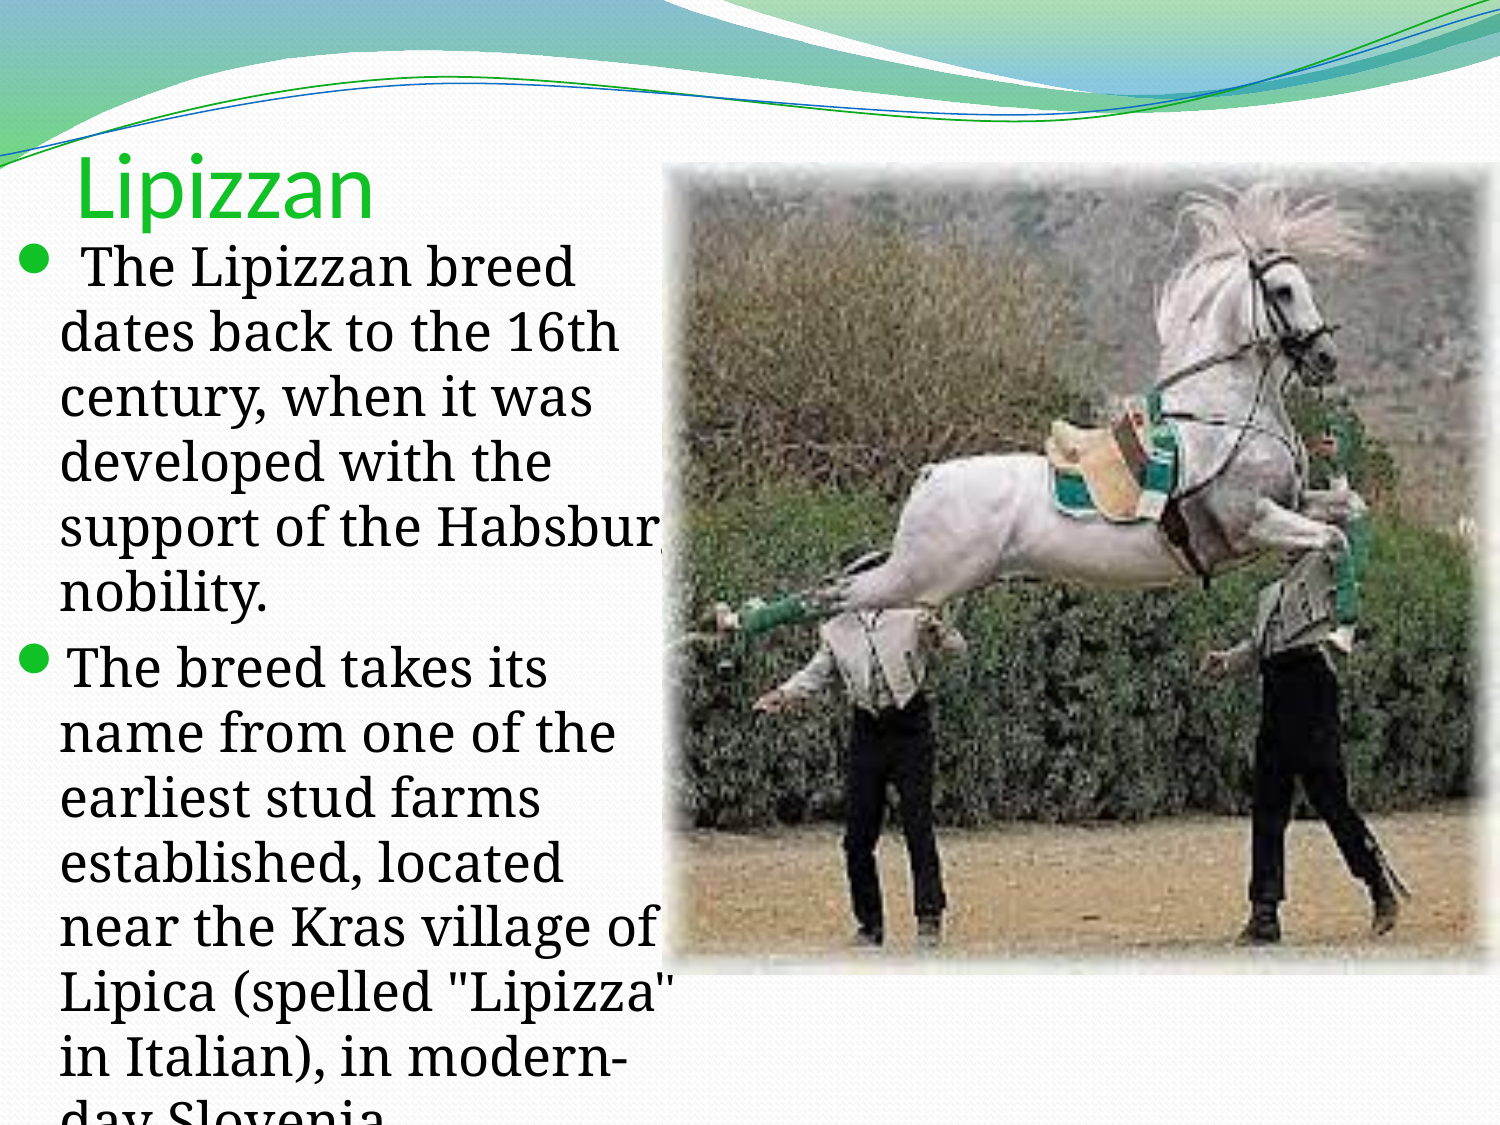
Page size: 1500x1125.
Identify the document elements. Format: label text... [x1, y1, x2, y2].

picture [662, 162, 1500, 976]
list The Lipizzan breed dates back to the 16th century, when it was developed with the support of the Habsburg nobility. The breed takes its name from one of the earliest stud farms established, located near the Kras village of Lipica (spelled "Lipizza" in Italian), in modern-day Slovenia. [0, 224, 713, 1125]
title Lipizzan [75, 115, 1425, 224]
